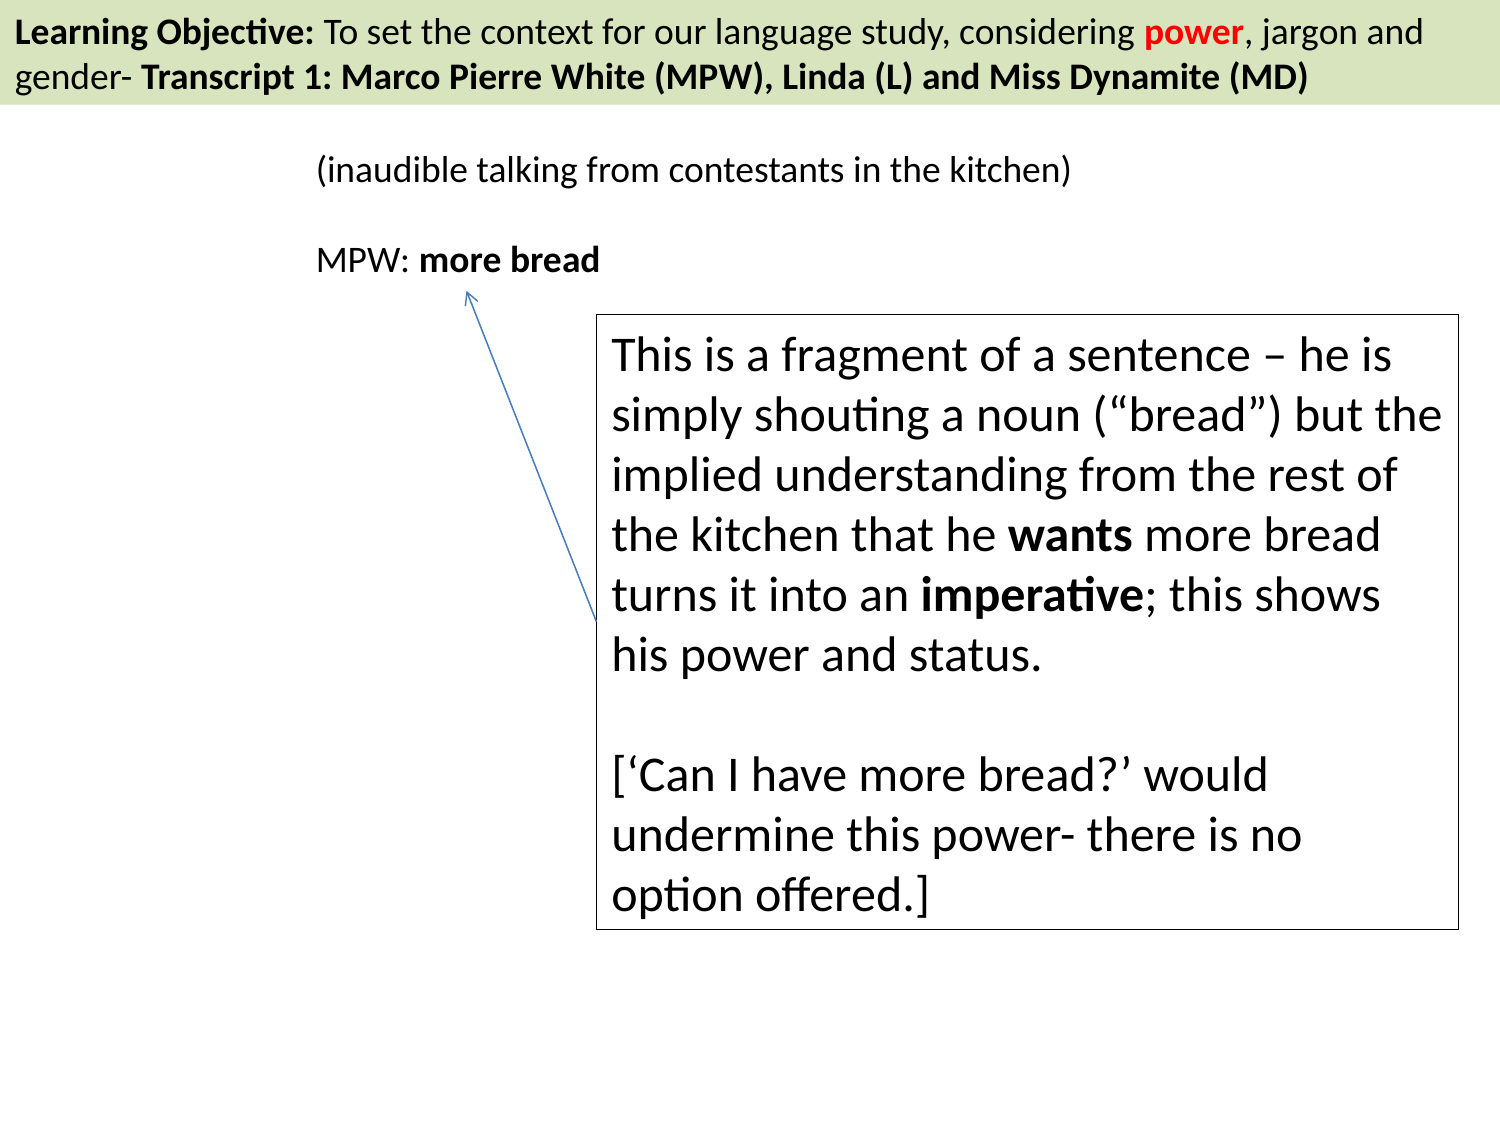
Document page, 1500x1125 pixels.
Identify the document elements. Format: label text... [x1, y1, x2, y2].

text_box Learning Objective: To set the context for our language study, considering power, jargon and gender- Transcript 1: Marco Pierre White (MPW), Linda (L) and Miss Dynamite (MD) [0, 0, 1500, 105]
text_box This is a fragment of a sentence – he is simply shouting a noun (“bread”) but the implied understanding from the rest of the kitchen that he wants more bread turns it into an imperative; this shows his power and status. [‘Can I have more bread?’ would undermine this power- there is no option offered.] [596, 314, 1459, 930]
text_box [466, 290, 597, 626]
text_box (inaudible talking from contestants in the kitchen) MPW: more bread [301, 137, 1114, 287]
